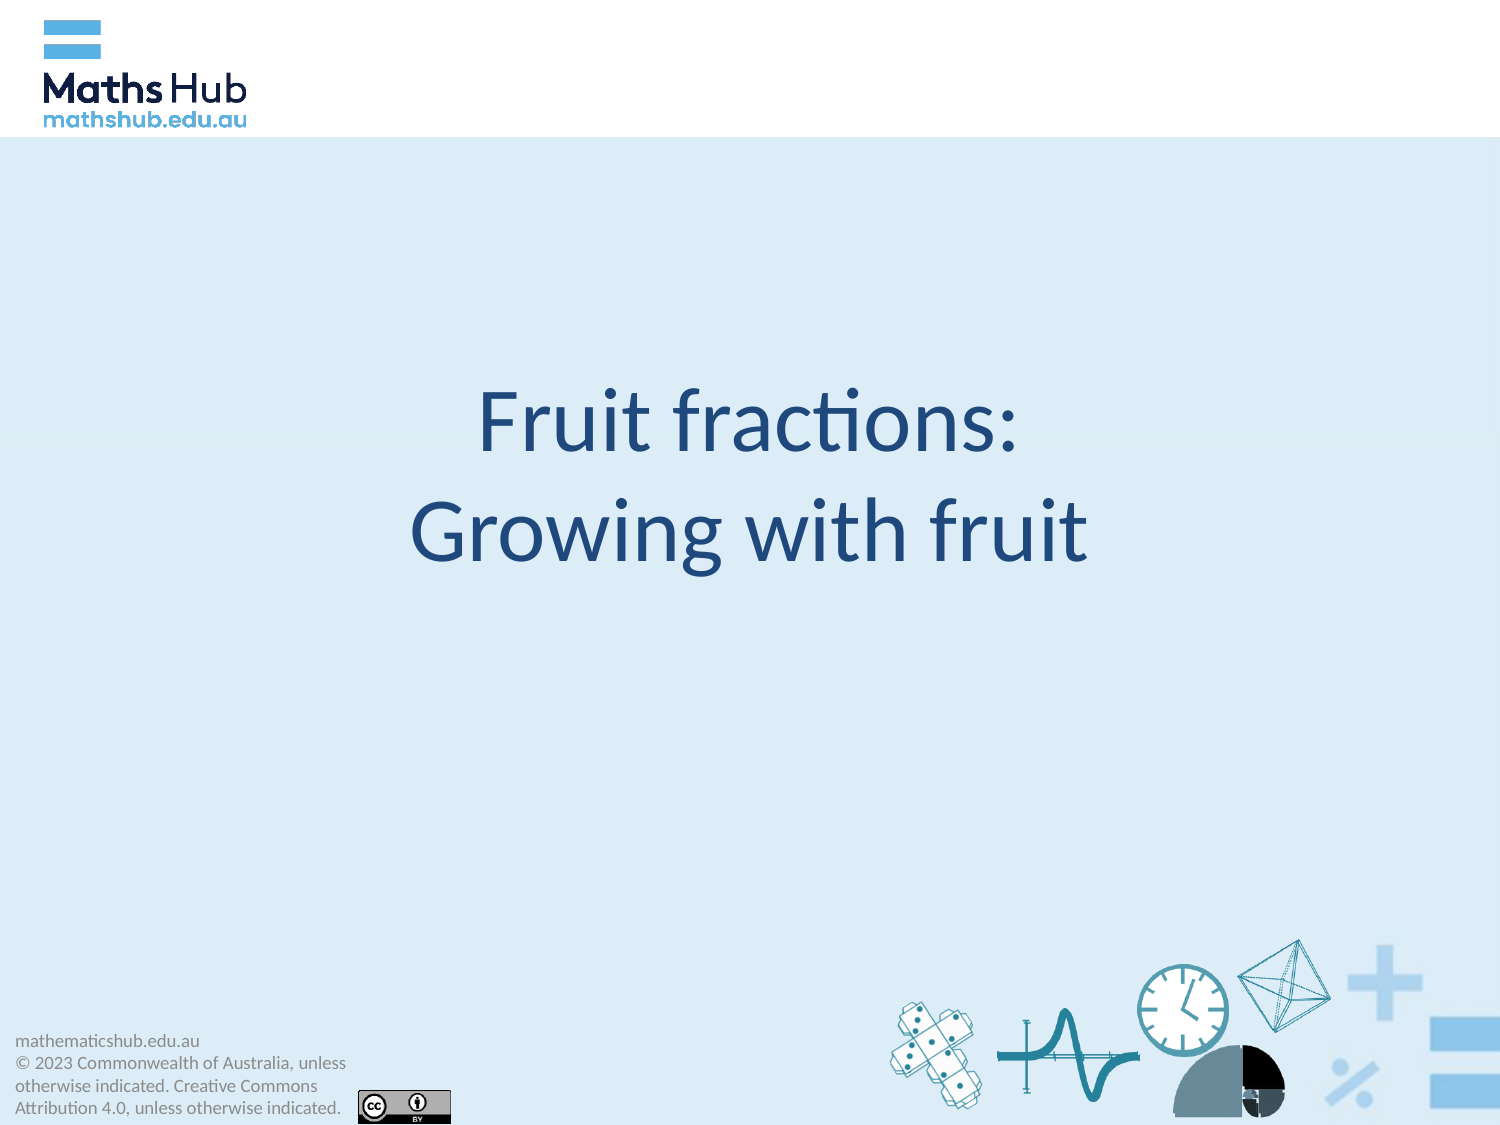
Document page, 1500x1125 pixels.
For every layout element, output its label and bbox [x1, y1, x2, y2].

text_box [0, 137, 1500, 1125]
picture [358, 1090, 451, 1124]
text_box [891, 940, 1330, 1122]
picture [29, 4, 261, 142]
